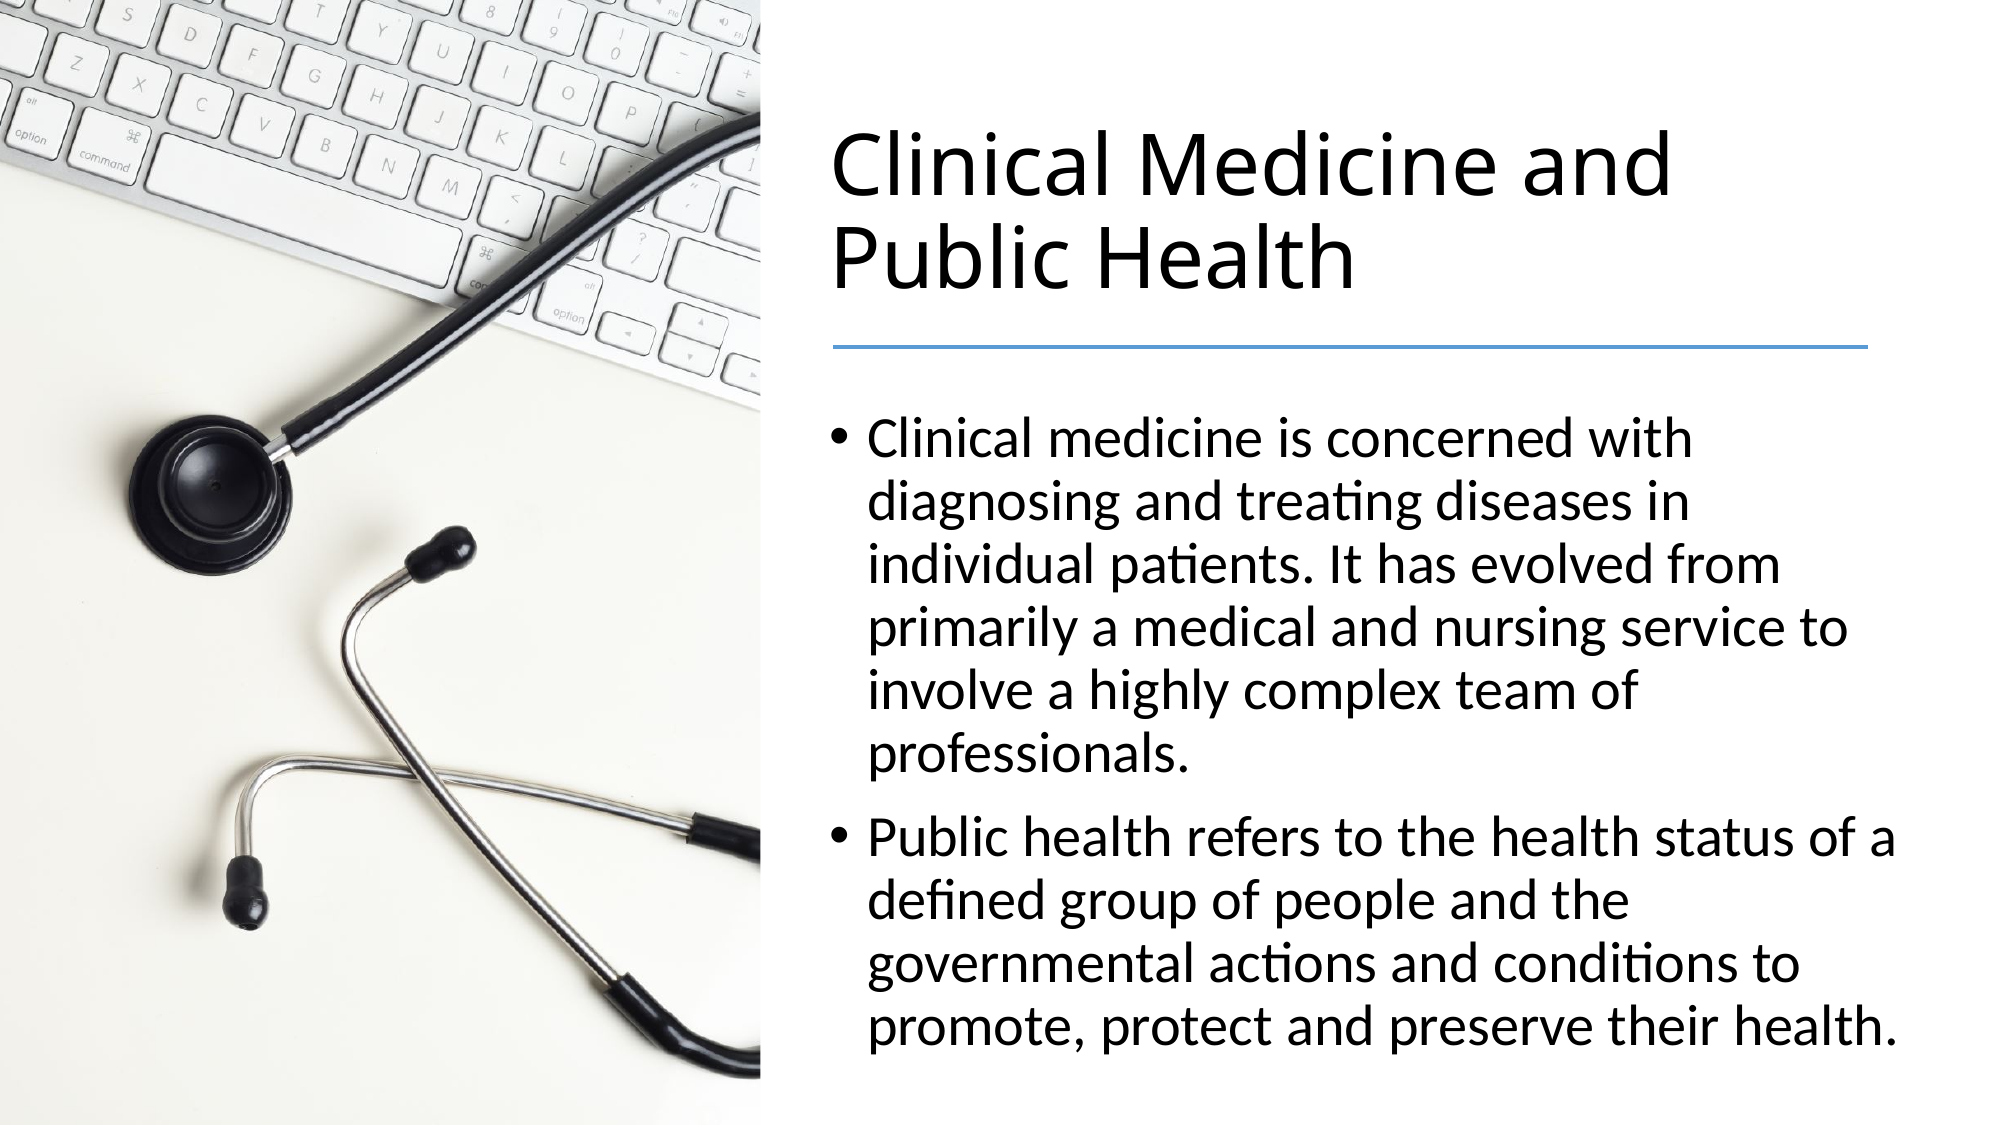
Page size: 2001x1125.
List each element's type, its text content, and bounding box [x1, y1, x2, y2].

title Clinical Medicine and Public Health [814, 103, 1895, 315]
picture [0, 0, 761, 1125]
list Clinical medicine is concerned with diagnosing and treating diseases in individual patients. It has evolved from primarily a medical and nursing service to involve a highly complex team of professionals. Public health refers to the health status of a defined group of people and the governmental actions and conditions to promote, protect and preserve their health. [814, 399, 1941, 1066]
